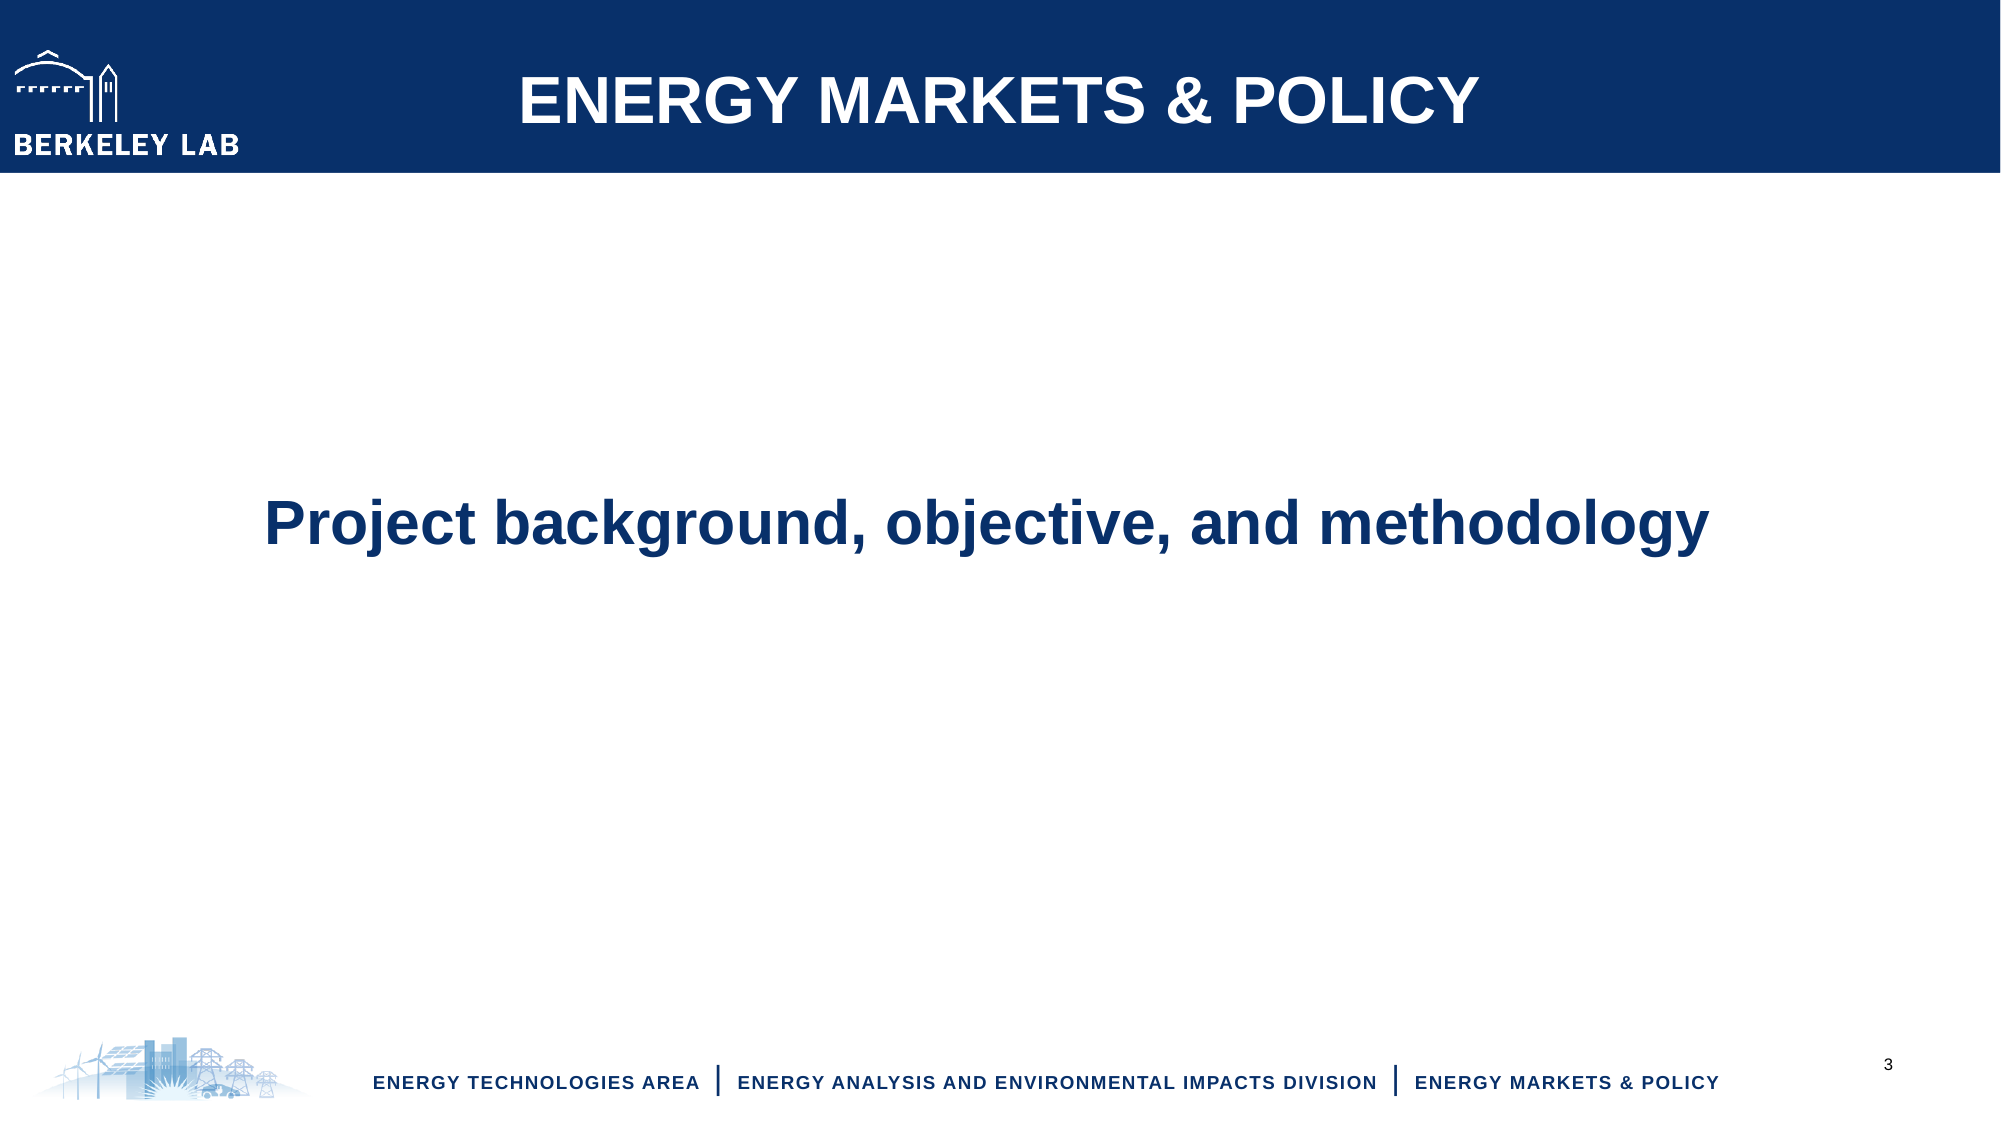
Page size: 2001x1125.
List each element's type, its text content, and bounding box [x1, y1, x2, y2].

picture [10, 1033, 332, 1102]
title Project background, objective, and methodology [88, 473, 1889, 565]
picture [14, 50, 282, 161]
slide_number 3 [1833, 1033, 1909, 1094]
